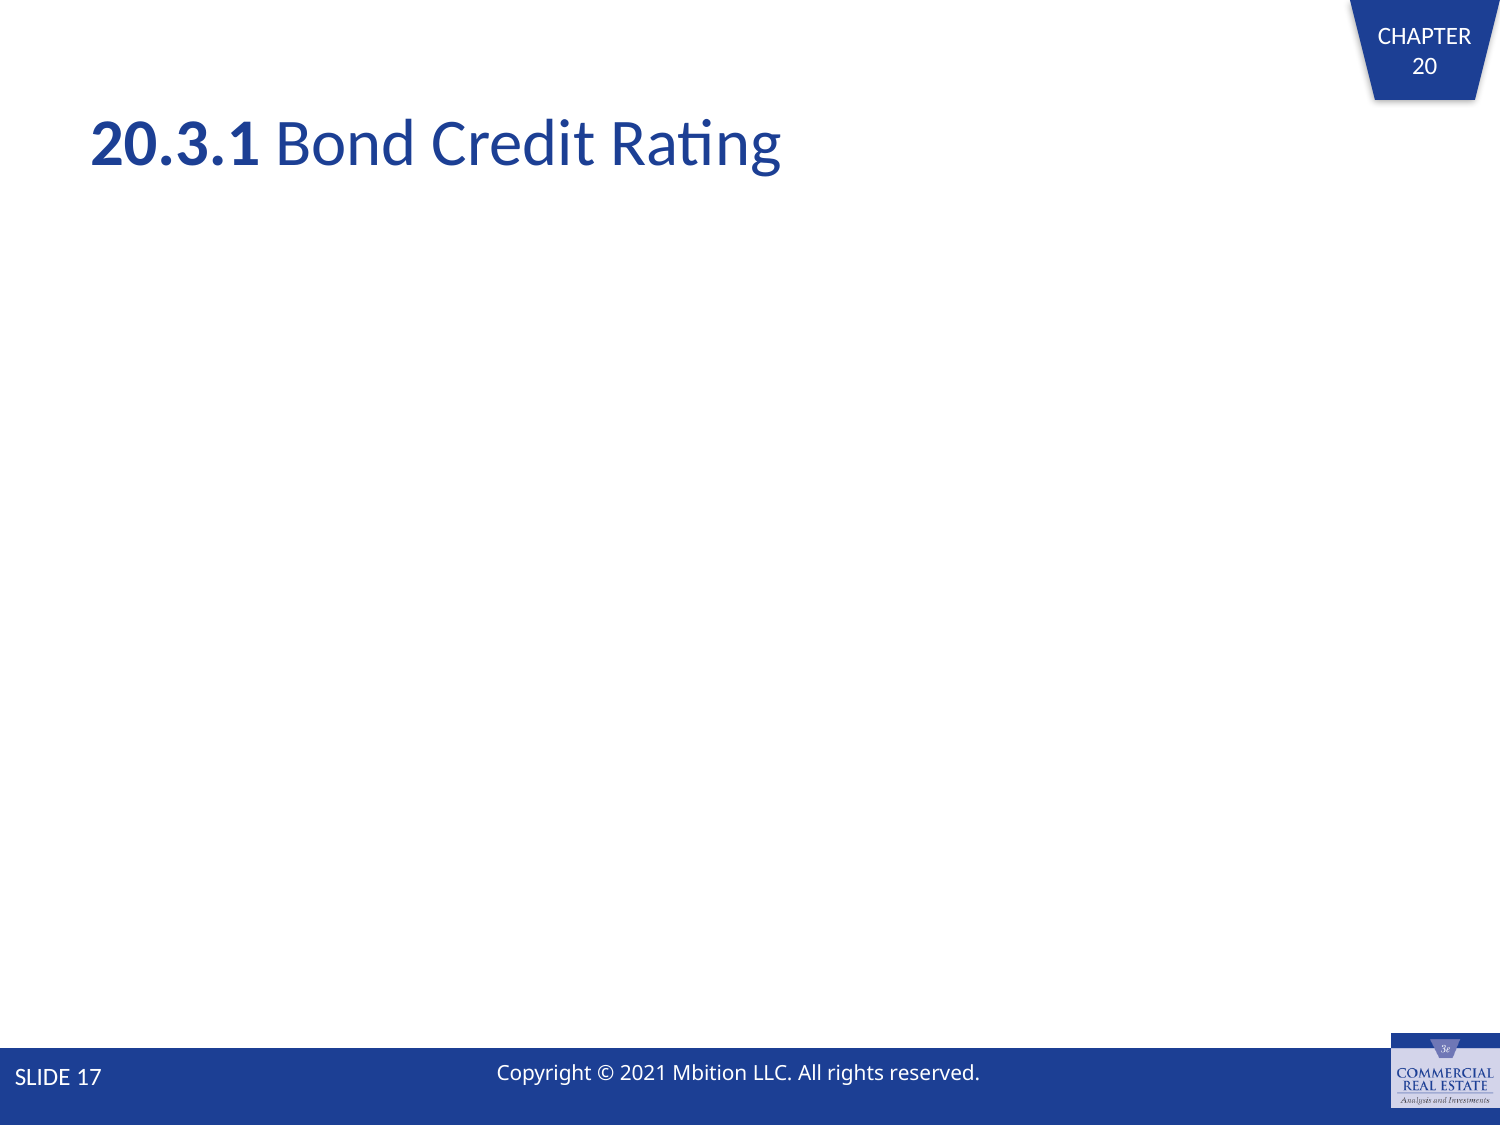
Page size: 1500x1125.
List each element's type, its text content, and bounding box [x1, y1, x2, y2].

title 20.3.1 Bond Credit Rating [75, 45, 1375, 233]
picture [1391, 1033, 1500, 1108]
slide_number SLIDE 17 [0, 1052, 350, 1113]
